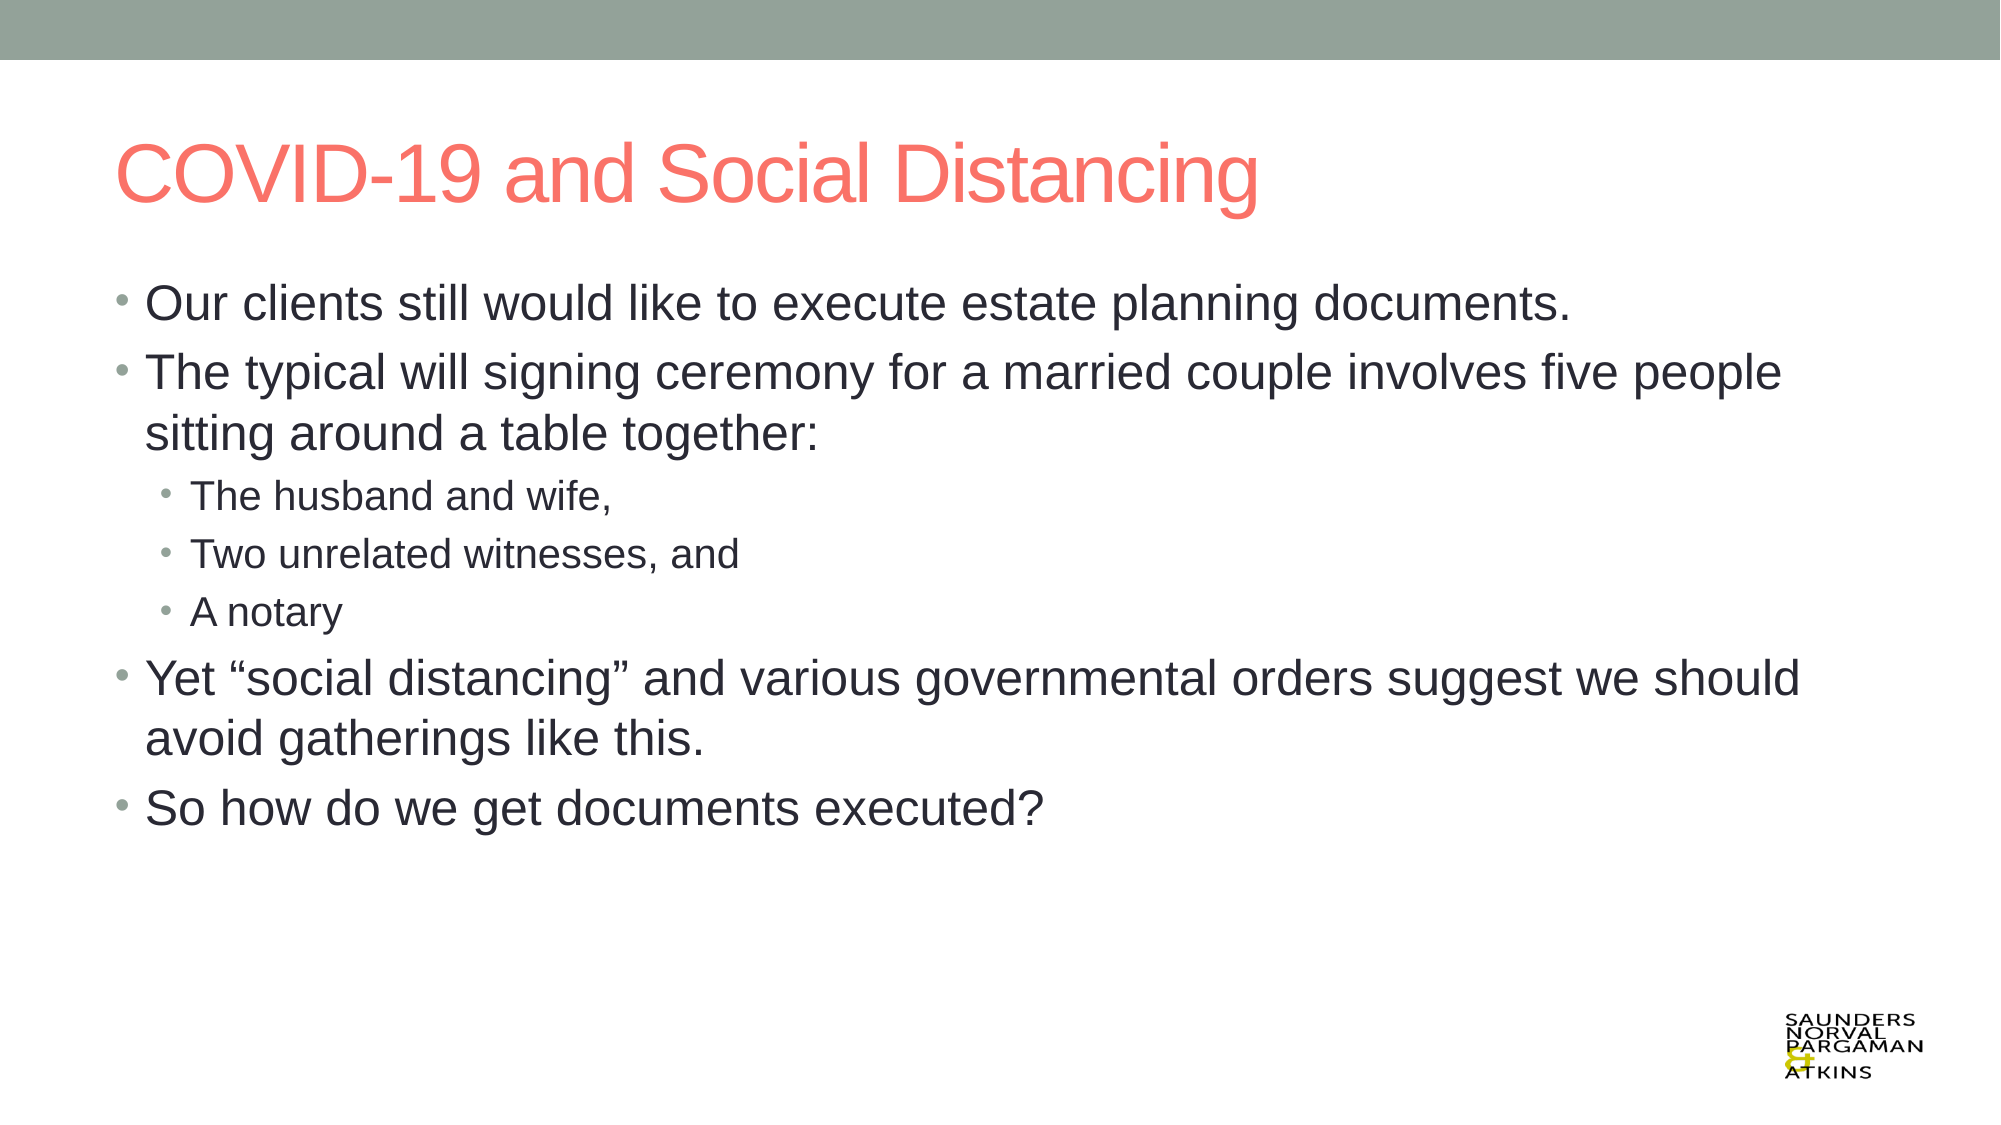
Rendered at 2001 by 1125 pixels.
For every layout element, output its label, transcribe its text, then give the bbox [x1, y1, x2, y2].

list Our clients still would like to execute estate planning documents. The typical will signing ceremony for a married couple involves five people sitting around a table together: The husband and wife, Two unrelated witnesses, and A notary Yet “social distancing” and various governmental orders suggest we should avoid gatherings like this. So how do we get documents executed? [99, 262, 1900, 1063]
title COVID-19 and Social Distancing [99, 87, 1900, 250]
picture [1785, 1012, 1935, 1080]
